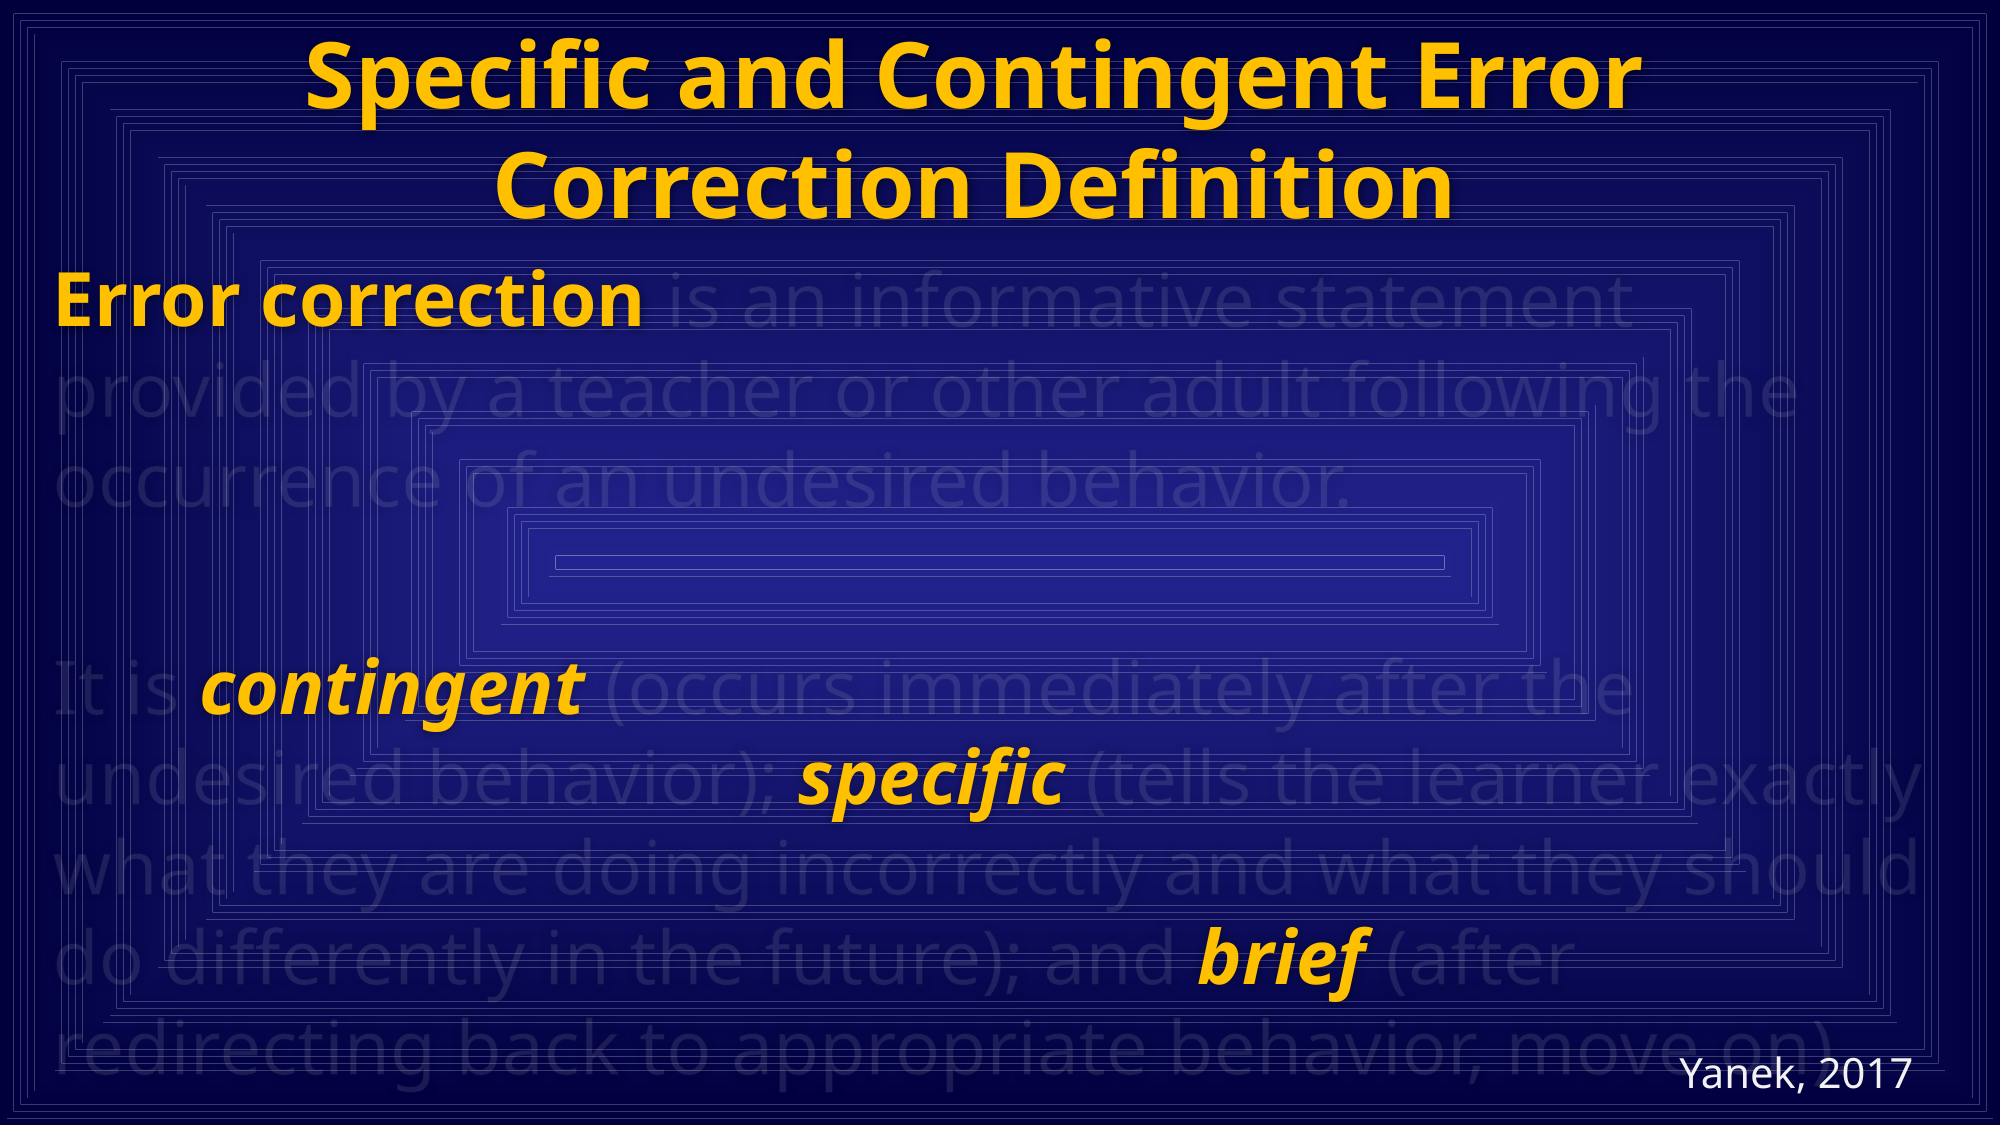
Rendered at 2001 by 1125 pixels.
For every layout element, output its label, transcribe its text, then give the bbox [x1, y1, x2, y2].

title Specific and Contingent Error Correction Definition [128, 103, 1822, 239]
footer Yanek, 2017 [834, 1041, 1929, 1102]
subtitle Error correction is an informative statement provided by a teacher or other adult following the occurrence of an undesired behavior. It is contingent (occurs immediately after the undesired behavior); specific (tells the learner exactly what they are doing incorrectly and what they should do differently in the future); and brief (after redirecting back to appropriate behavior, move on). [37, 244, 1954, 1017]
